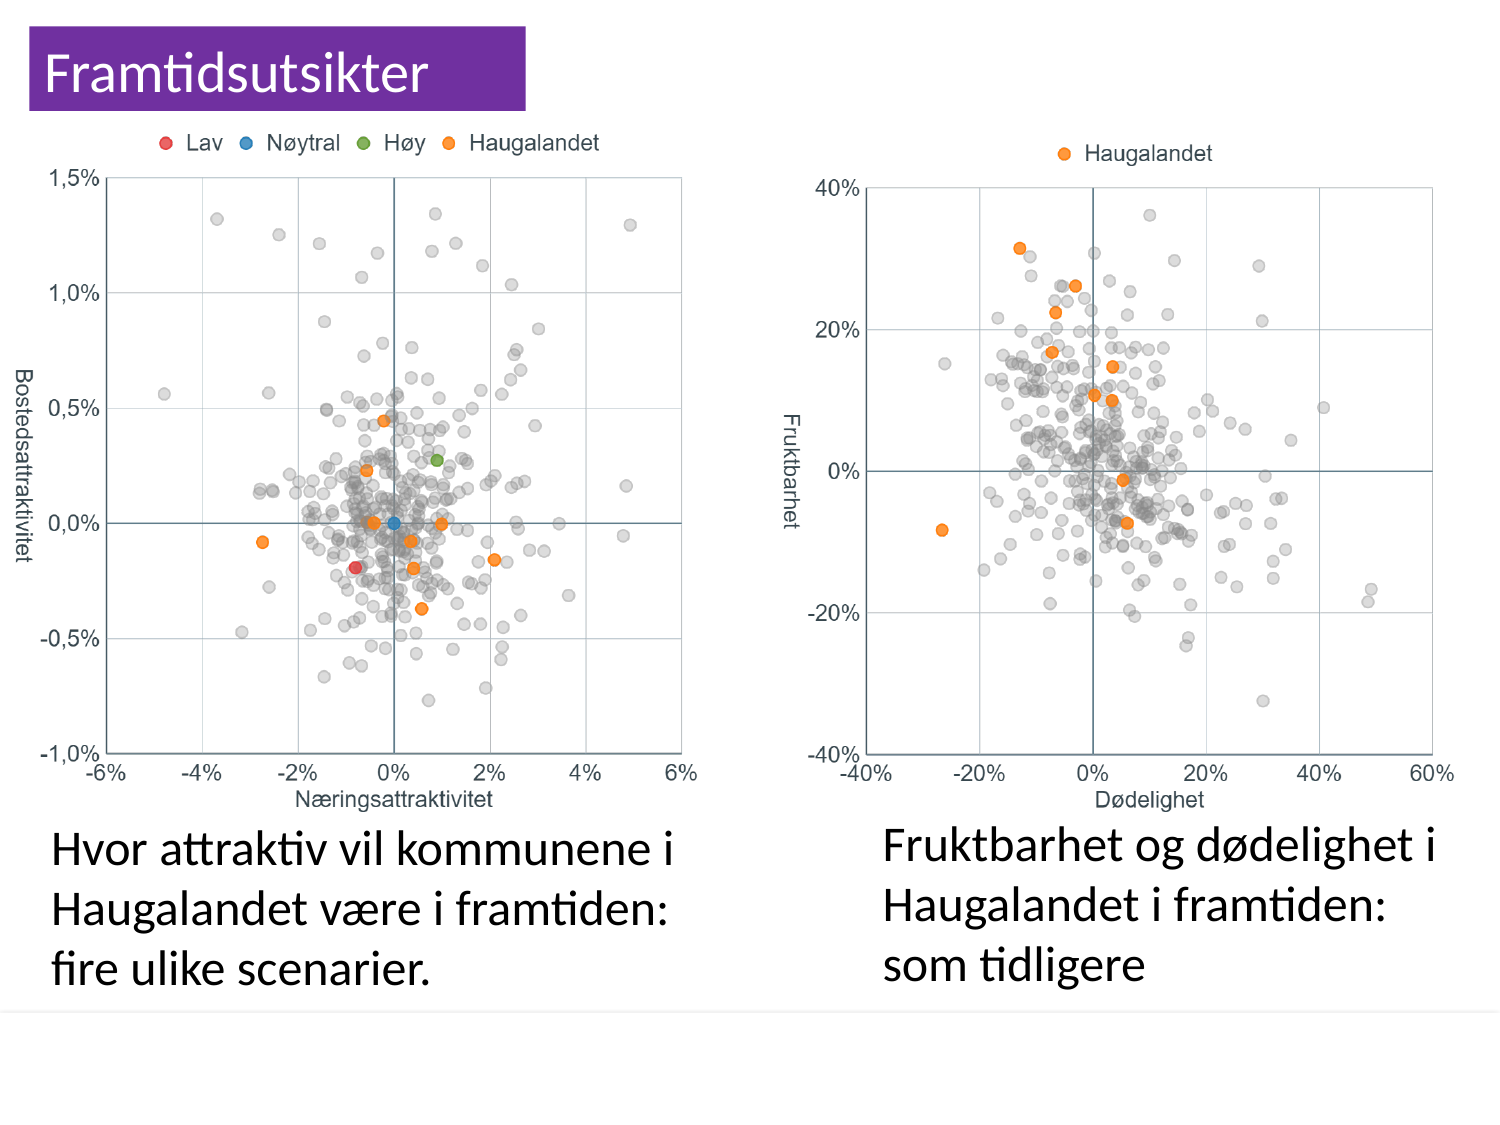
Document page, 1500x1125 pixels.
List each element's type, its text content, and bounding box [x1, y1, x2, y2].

text_box Hvor attraktiv vil kommunene i Haugalandet være i framtiden: fire ulike scenarier. [36, 824, 703, 1004]
text_box Framtidsutsikter [29, 26, 526, 111]
picture [773, 136, 1464, 816]
picture [4, 125, 707, 816]
text_box Fruktbarhet og dødelighet i Haugalandet i framtiden: som tidligere [867, 804, 1494, 1000]
